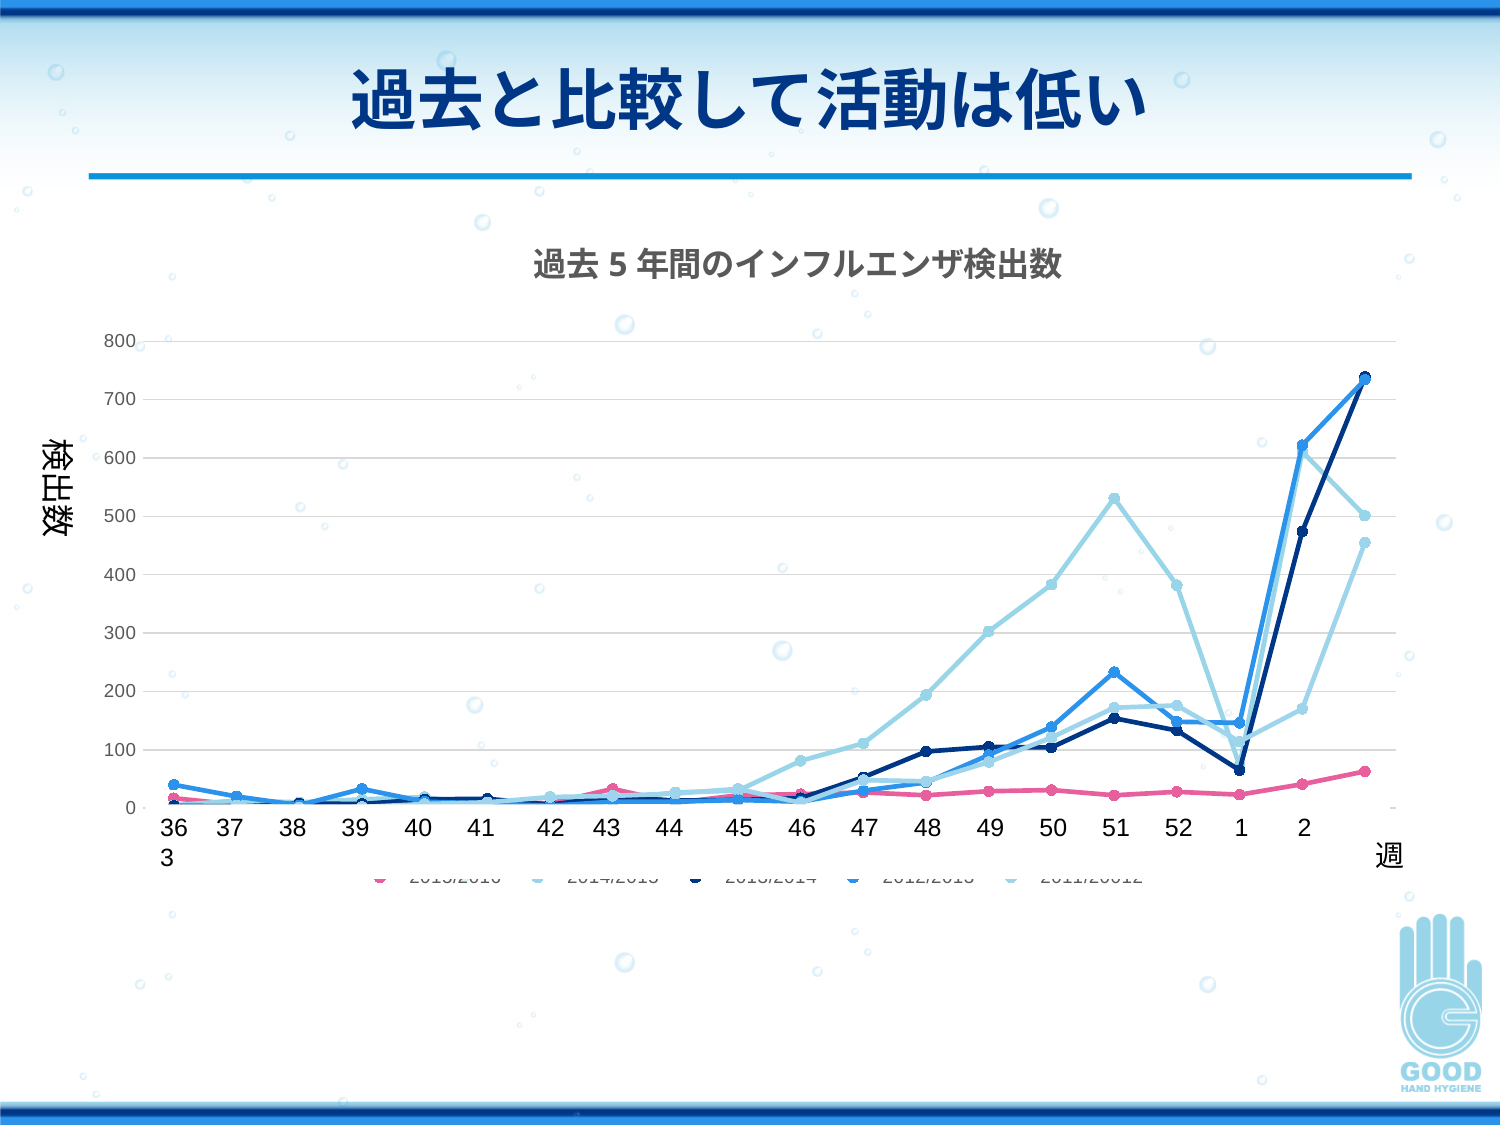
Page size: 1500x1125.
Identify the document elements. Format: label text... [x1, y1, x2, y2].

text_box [145, 804, 1421, 881]
chart [76, 228, 1424, 895]
picture [0, 0, 1500, 1125]
text_box 検出数 [15, 423, 71, 540]
title 過去と比較して活動は低い [76, 17, 1424, 178]
